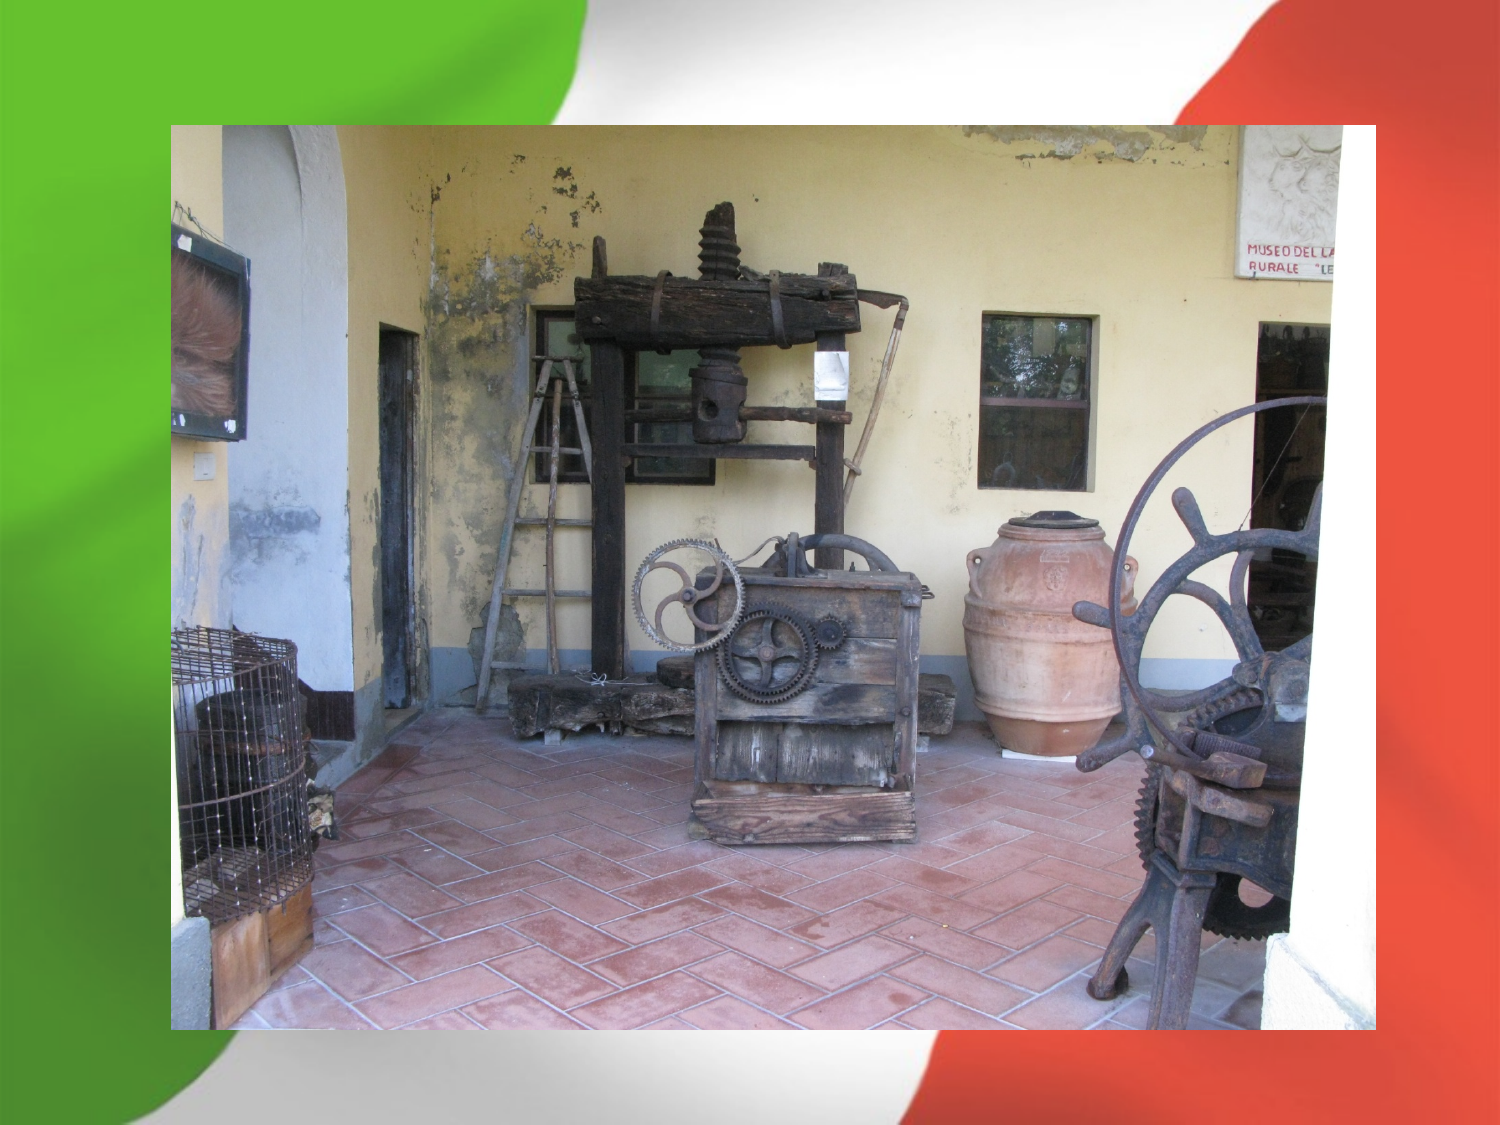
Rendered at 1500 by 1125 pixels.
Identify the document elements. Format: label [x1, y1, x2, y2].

picture [170, 125, 1377, 1030]
